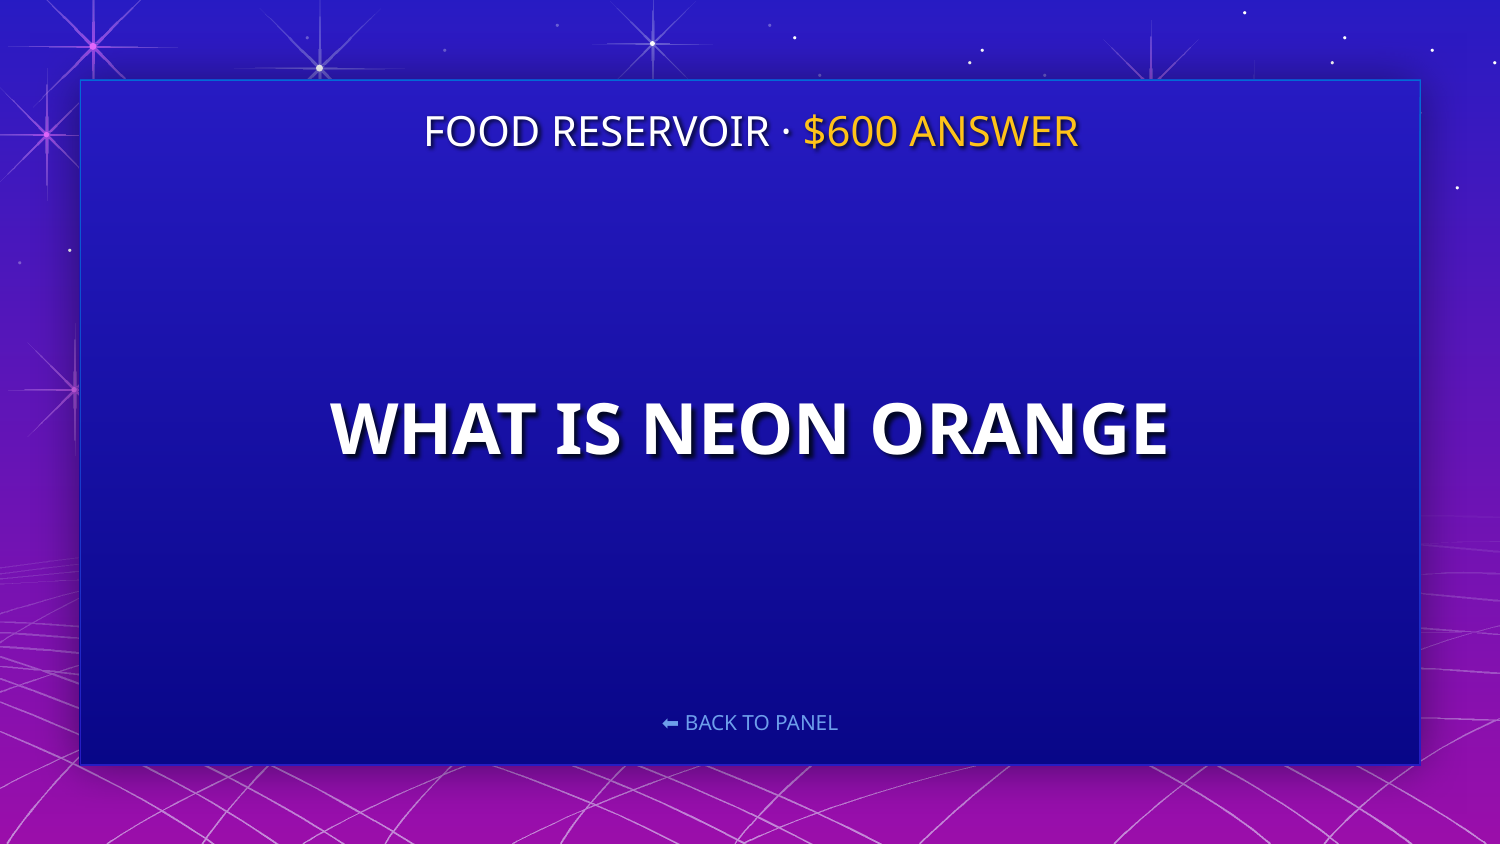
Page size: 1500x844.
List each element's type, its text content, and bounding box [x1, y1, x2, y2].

subtitle FOOD RESERVOIR · $600 ANSWER [170, 105, 1332, 178]
title WHAT IS NEON ORANGE [169, 158, 1331, 682]
